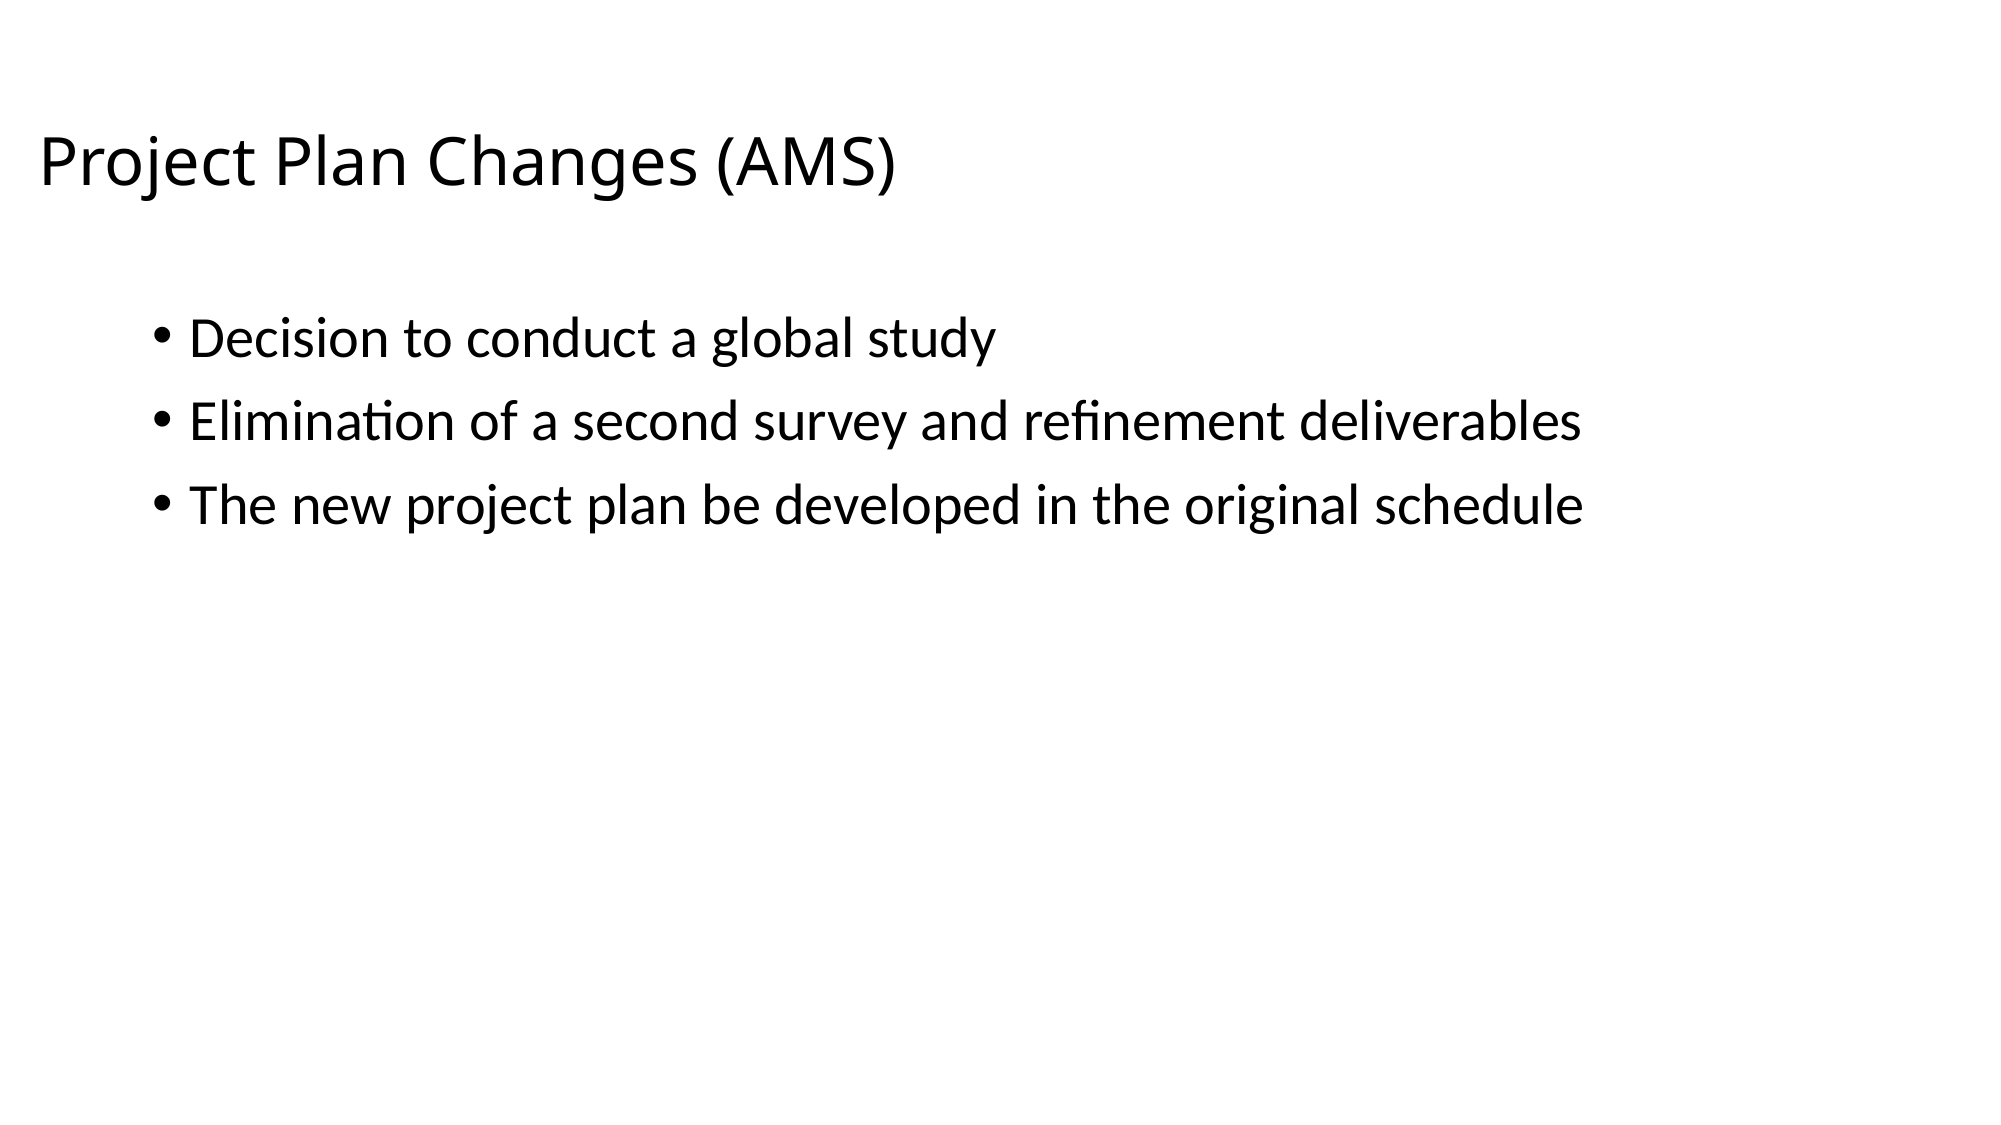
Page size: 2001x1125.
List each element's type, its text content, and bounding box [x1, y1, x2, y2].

title Project Plan Changes (AMS) [23, 55, 2000, 273]
list Decision to conduct a global study Elimination of a second survey and refinement deliverables The new project plan be developed in the original schedule [137, 299, 1863, 1014]
